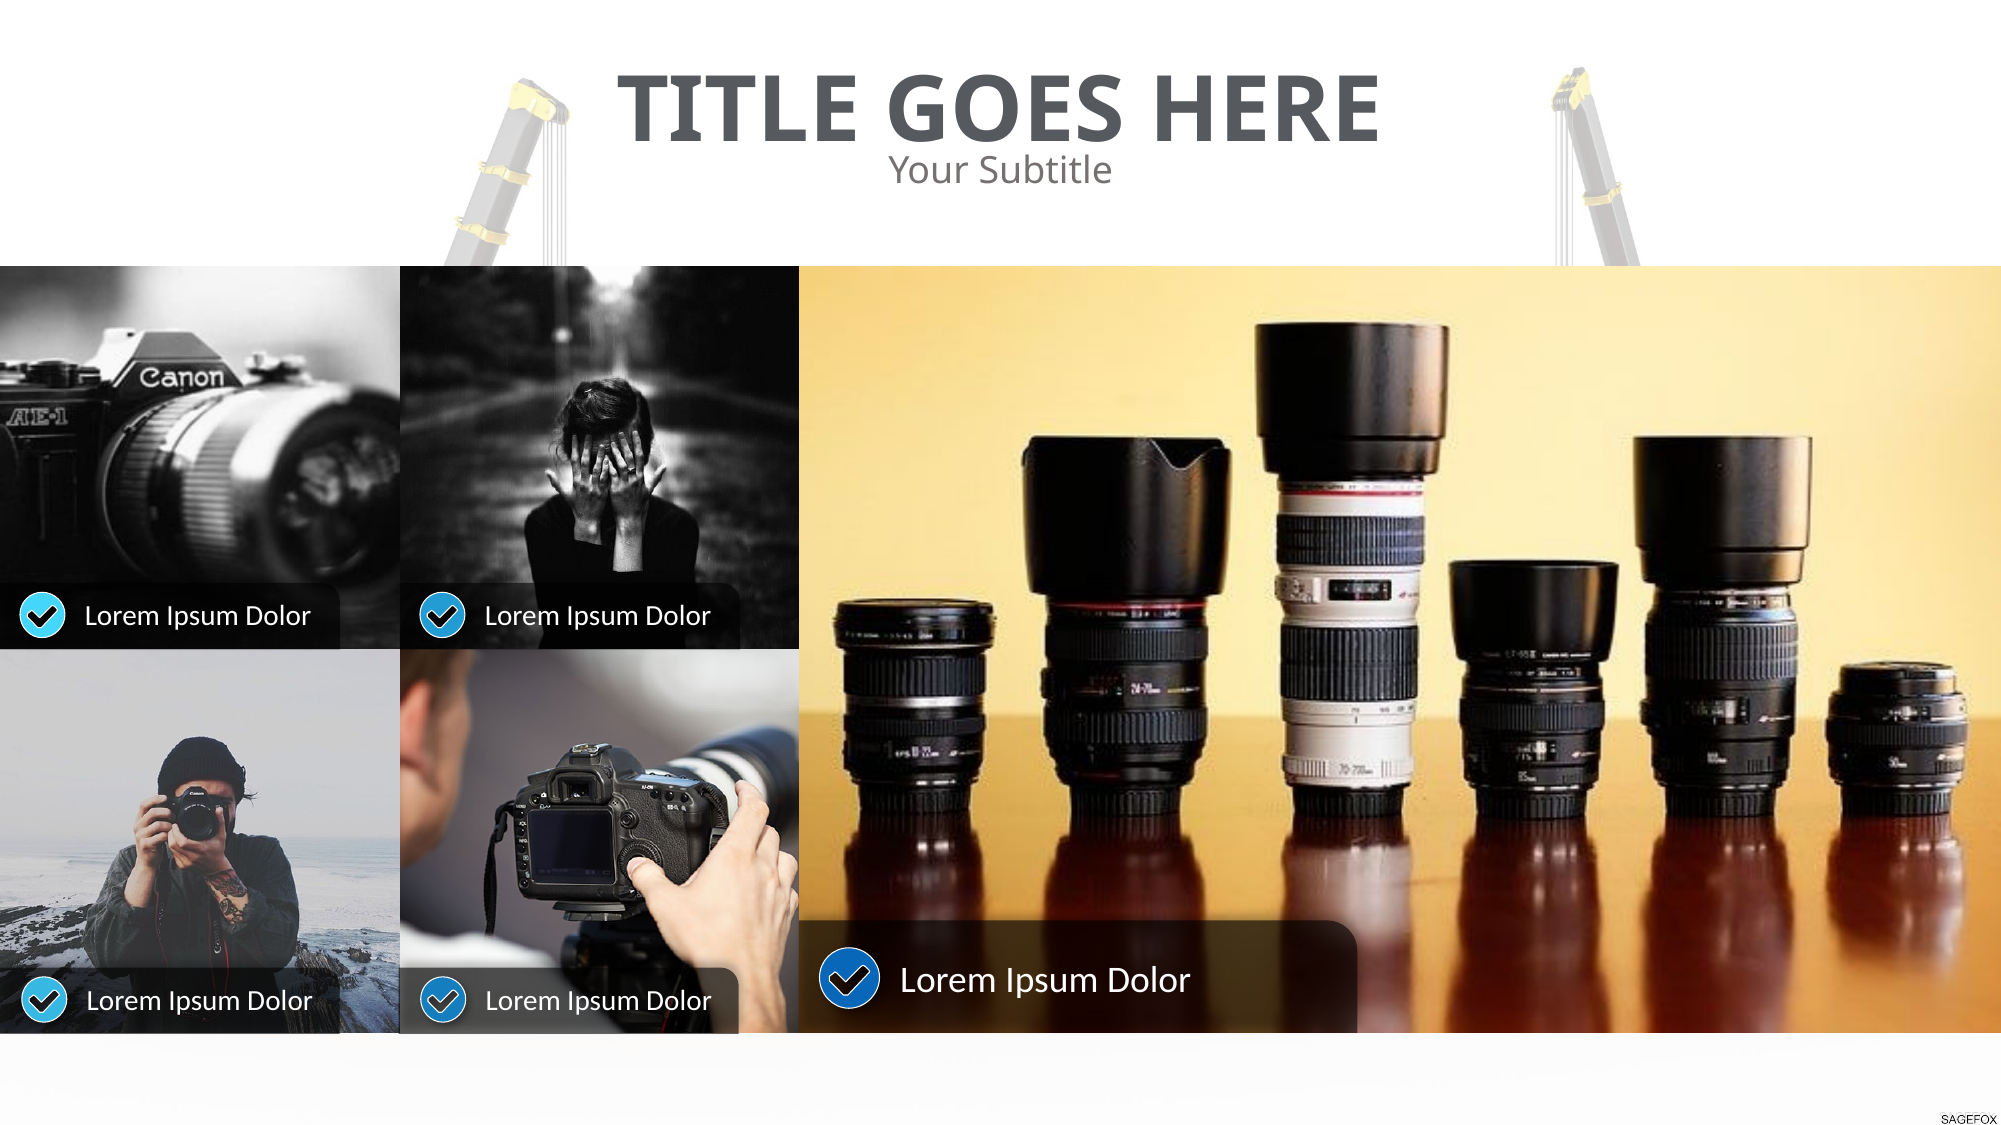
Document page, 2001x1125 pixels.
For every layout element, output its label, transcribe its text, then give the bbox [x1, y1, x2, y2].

text_box Lorem Ipsum Dolor [485, 980, 741, 1016]
text_box Lorem Ipsum Dolor [86, 980, 342, 1016]
text_box [800, 265, 2000, 1034]
text_box [0, 581, 341, 651]
text_box [797, 919, 1359, 1034]
text_box [0, 265, 401, 648]
picture [1938, 1114, 1999, 1125]
text_box [0, 966, 341, 1035]
text_box [401, 648, 800, 1034]
text_box [397, 966, 740, 1035]
text_box [420, 976, 466, 1023]
text_box [398, 581, 741, 651]
text_box Lorem Ipsum Dolor [484, 596, 740, 632]
text_box [401, 265, 800, 648]
text_box [21, 976, 67, 1023]
text_box [0, 648, 401, 1034]
text_box [819, 947, 880, 1009]
text_box [19, 592, 65, 638]
text_box Lorem Ipsum Dolor [84, 596, 340, 632]
text_box [419, 592, 465, 638]
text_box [548, 42, 1452, 199]
text_box Lorem Ipsum Dolor [900, 955, 1263, 1001]
